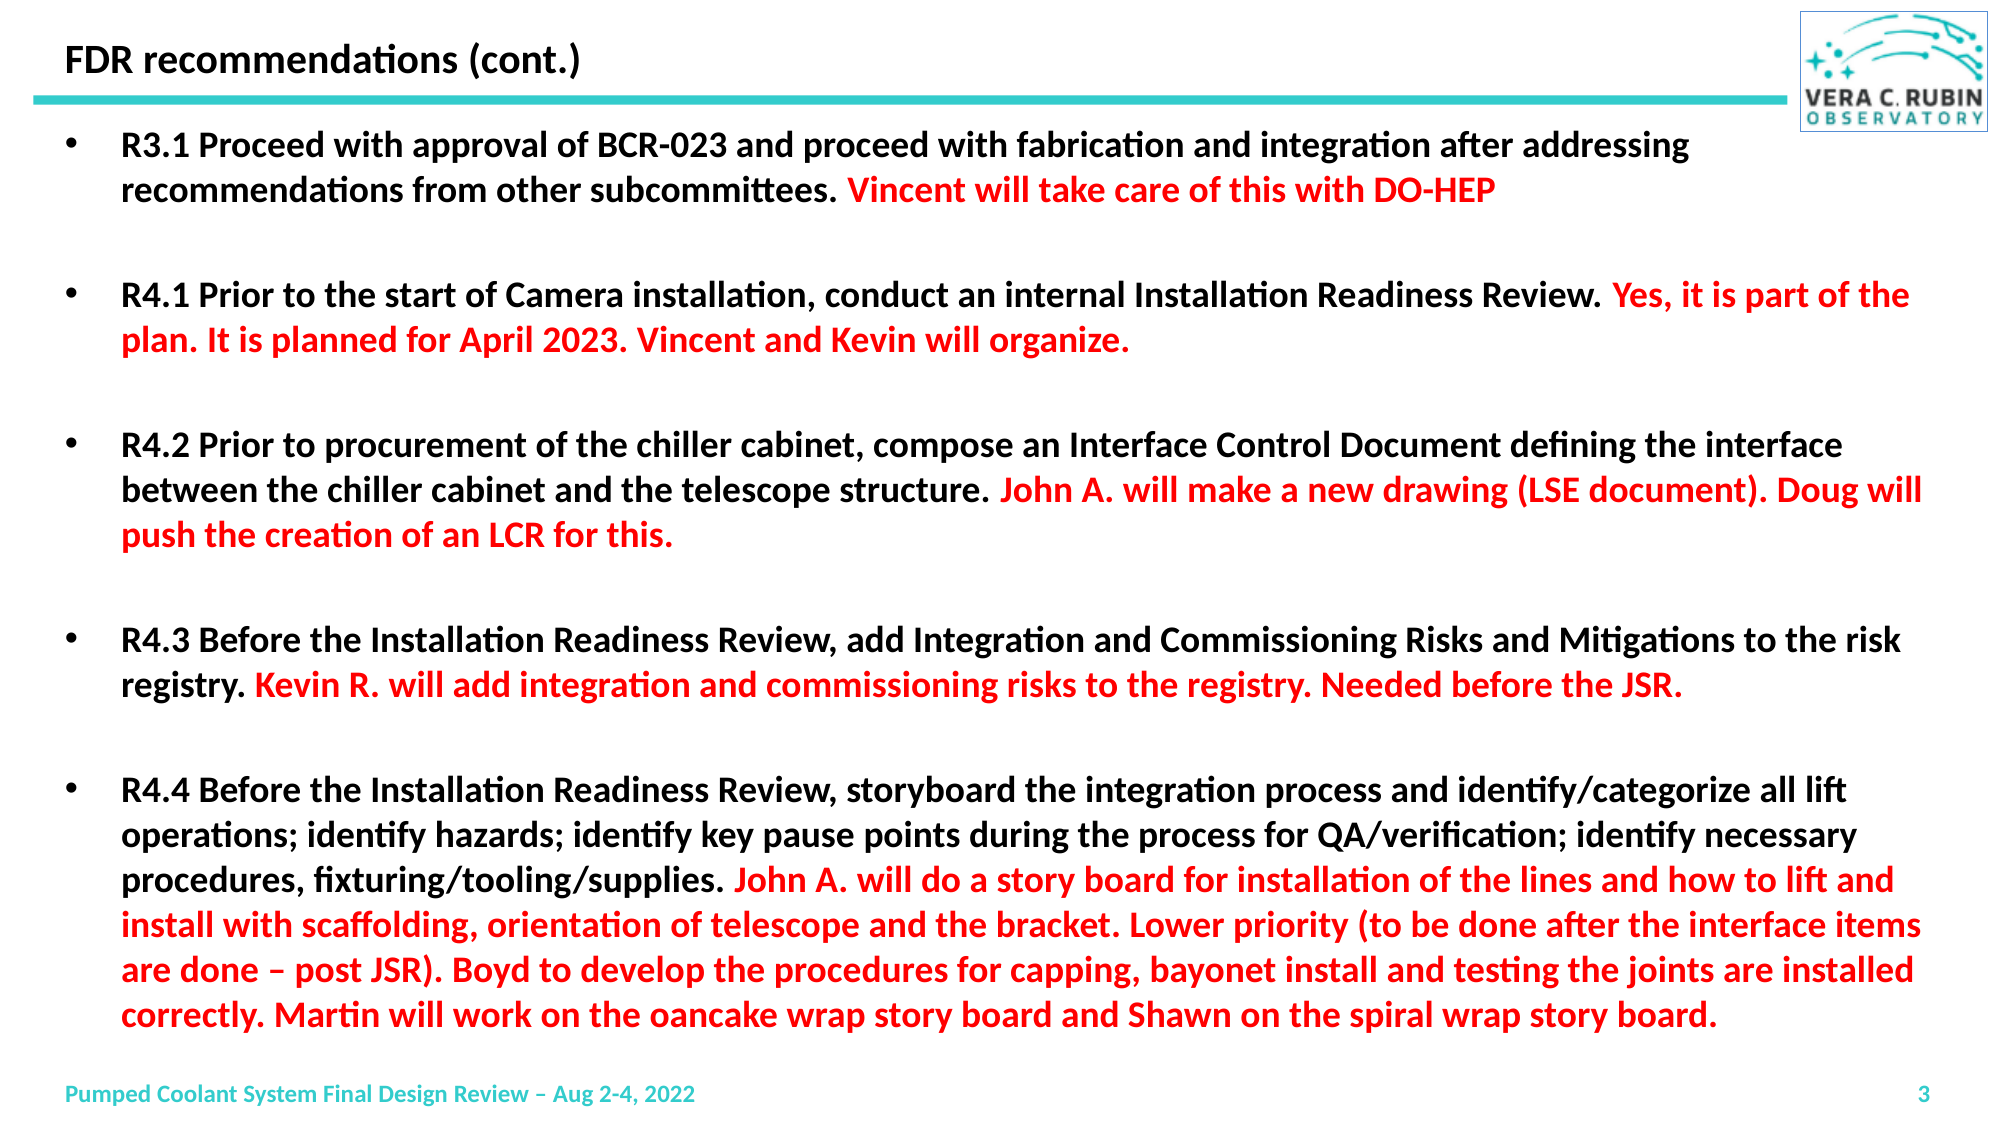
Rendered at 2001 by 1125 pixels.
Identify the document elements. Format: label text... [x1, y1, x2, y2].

slide_number 3 [1749, 1072, 1946, 1113]
picture [1801, 12, 1987, 131]
footer Pumped Coolant System Final Design Review – Aug 2-4, 2022 [50, 1072, 1717, 1113]
title FDR recommendations (cont.) [50, 24, 1550, 88]
list R3.1 Proceed with approval of BCR-023 and proceed with fabrication and integration after addressing recommendations from other subcommittees. Vincent will take care of this with DO-HEP R4.1 Prior to the start of Camera installation, conduct an internal Installation Readiness Review. Yes, it is part of the plan. It is planned for April 2023. Vincent and Kevin will organize. R4.2 Prior to procurement of the chiller cabinet, compose an Interface Control Document defining the interface between the chiller cabinet and the telescope structure. John A. will make a new drawing (LSE document). Doug will push the creation of an LCR for this. R4.3 Before the Installation Readiness Review, add Integration and Commissioning Risks and Mitigations to the risk registry. Kevin R. will add integration and commissioning risks to the registry. Needed before the JSR. R4.4 Before the Installation Readiness Review, storyboard the integration process and identify/categorize all lift operations; identify hazards; identify key pause points during the process for QA/verification; identify necessary procedures, fixturing/tooling/supplies. John A. will do a story board for installation of the lines and how to lift and install with scaffolding, orientation of telescope and the bracket. Lower priority (to be done after the interface items are done – post JSR). Boyd to develop the procedures for capping, bayonet install and testing the joints are installed correctly. Martin will work on the oancake wrap story board and Shawn on the spiral wrap story board. [50, 112, 1950, 1061]
